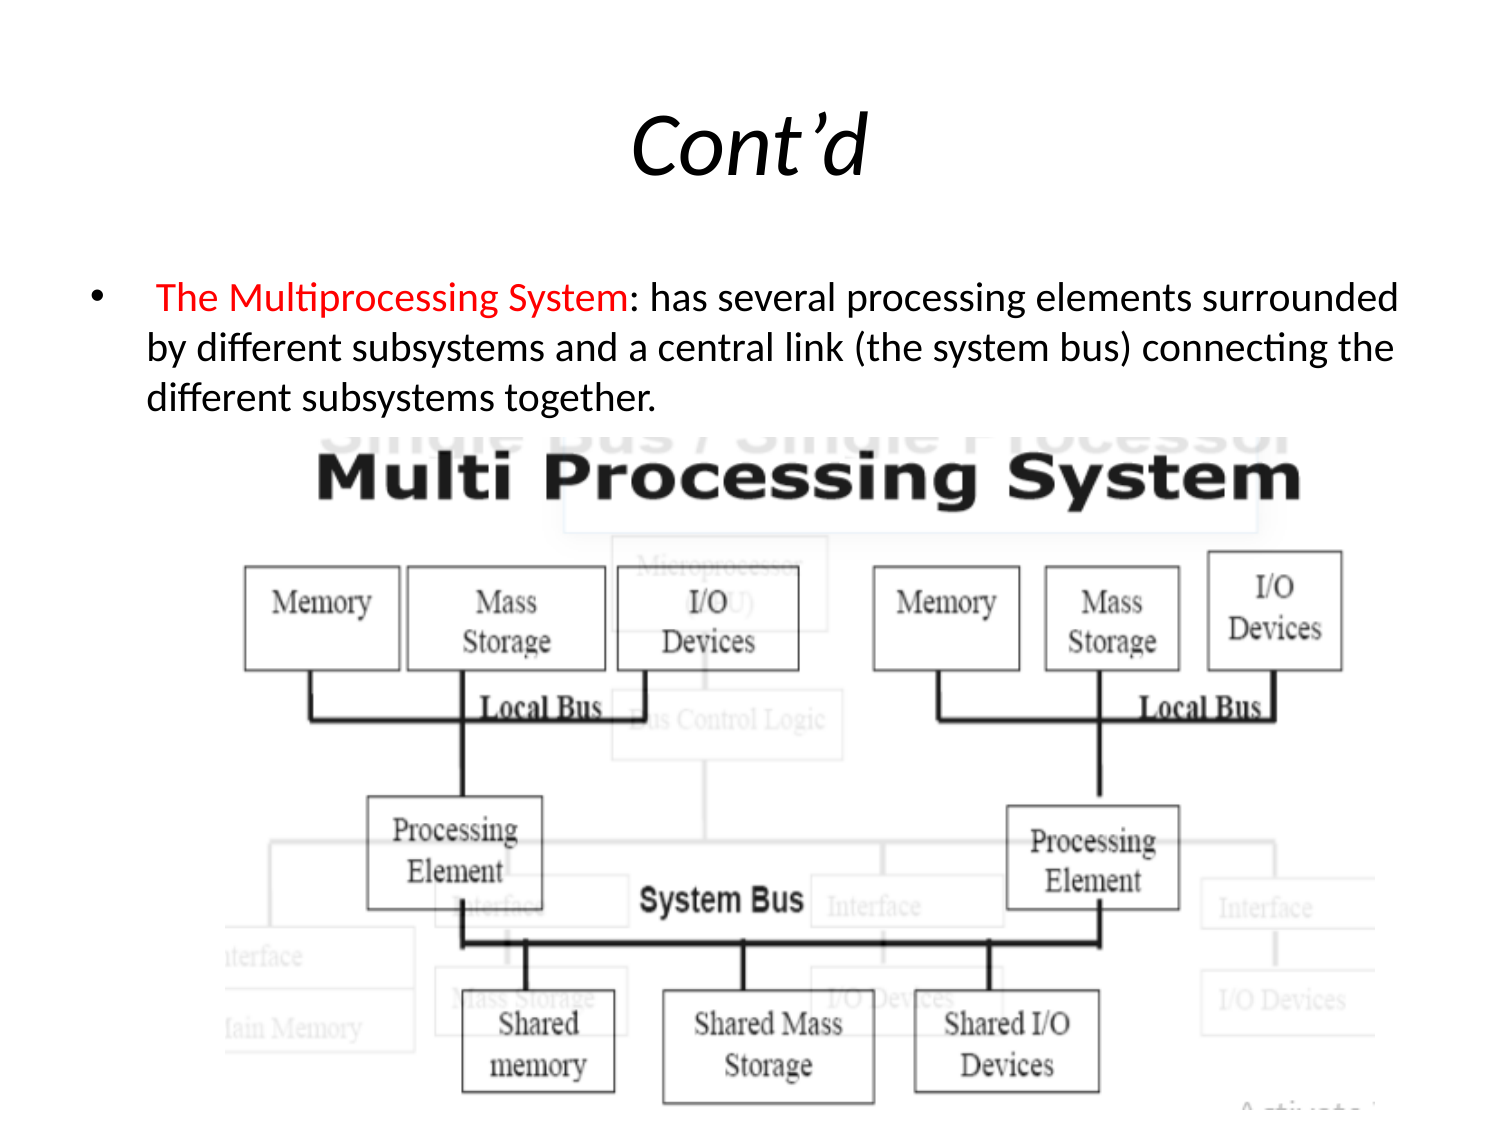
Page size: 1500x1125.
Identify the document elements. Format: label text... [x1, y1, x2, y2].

list The Multiprocessing System: has several processing elements surrounded by different subsystems and a central link (the system bus) connecting the different subsystems together. [75, 262, 1425, 1005]
picture [224, 437, 1376, 1110]
title Cont’d [75, 45, 1425, 233]
